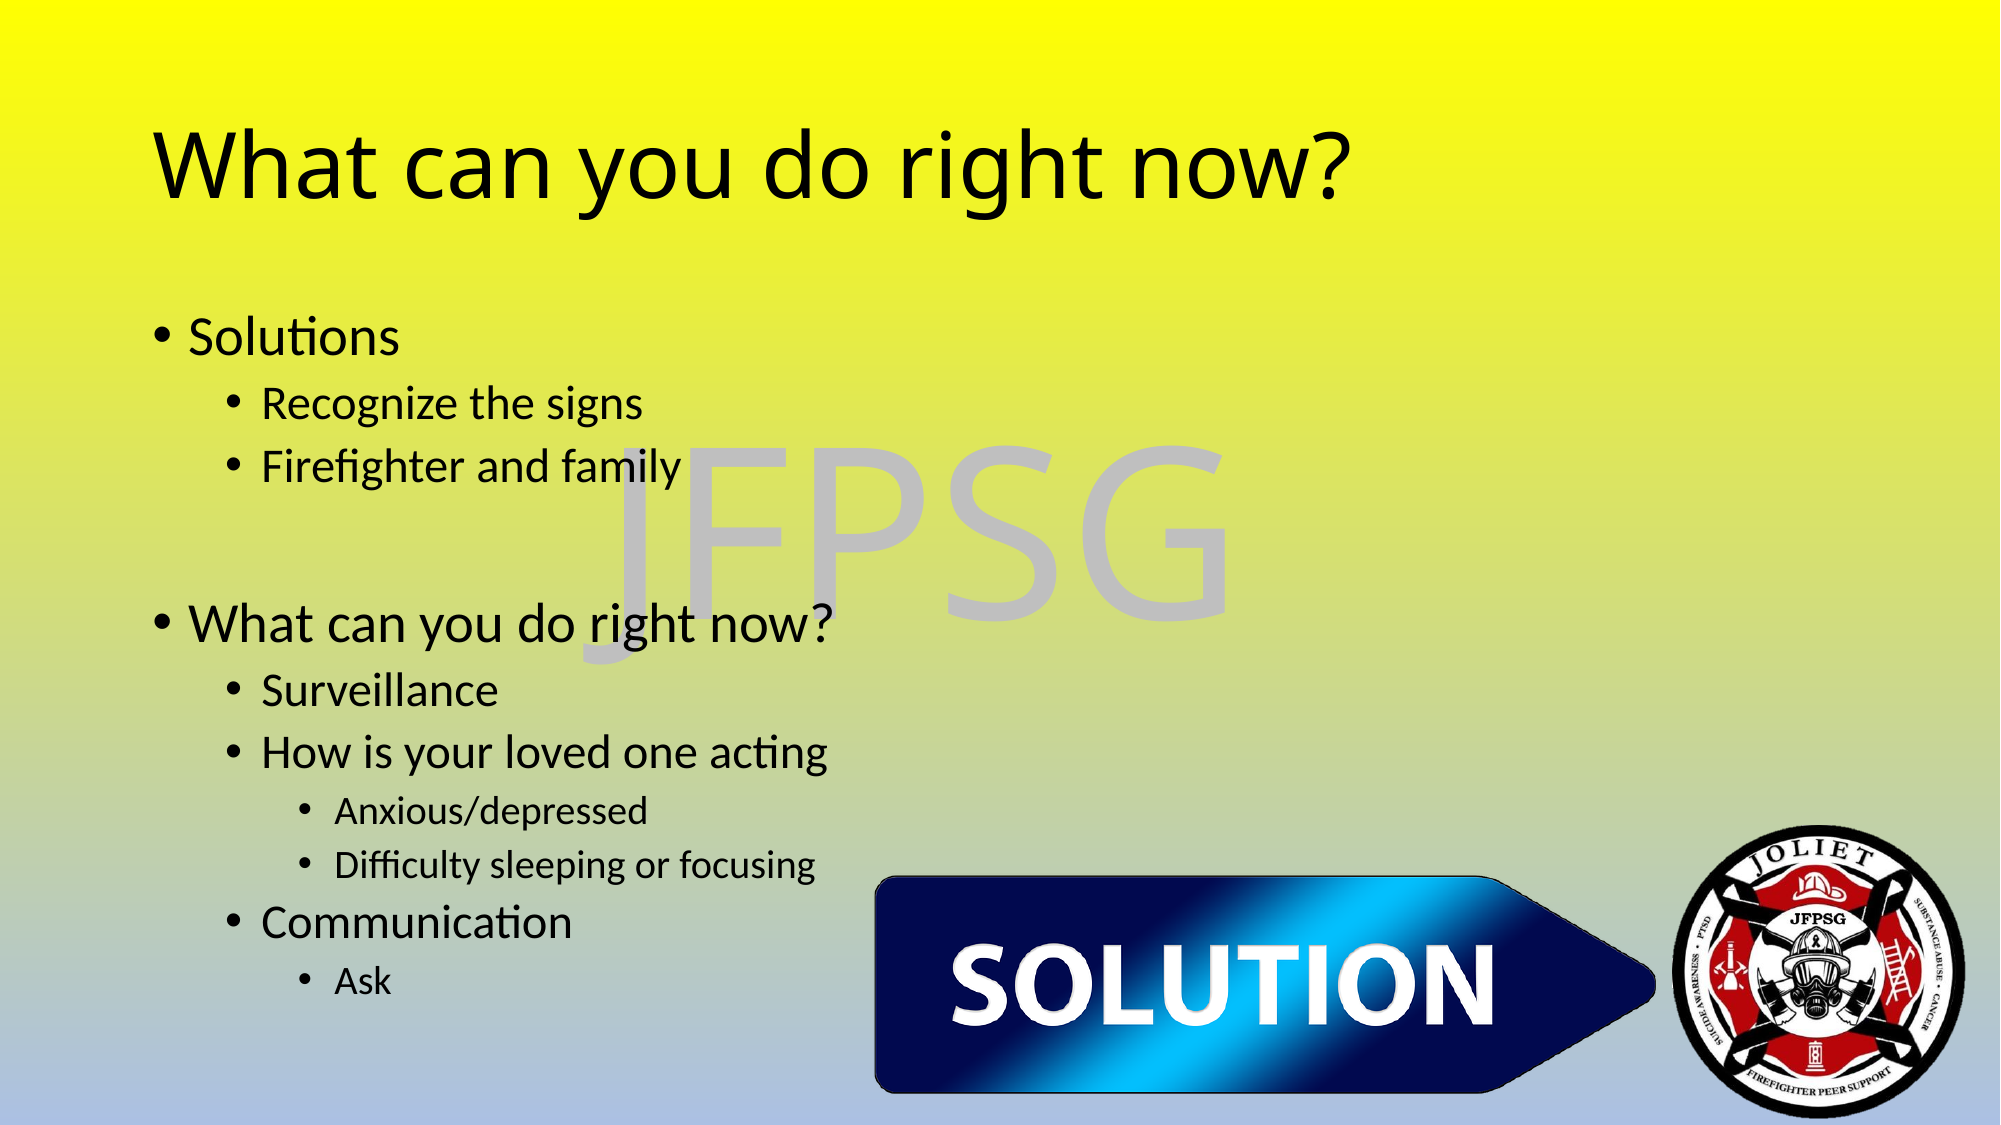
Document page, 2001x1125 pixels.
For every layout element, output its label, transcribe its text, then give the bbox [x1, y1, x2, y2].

picture [858, 819, 1978, 1125]
title What can you do right now? [137, 59, 1863, 278]
list Solutions Recognize the signs Firefighter and family What can you do right now? Surveillance How is your loved one acting Anxious/depressed Difficulty sleeping or focusing Communication Ask [137, 299, 1863, 1014]
